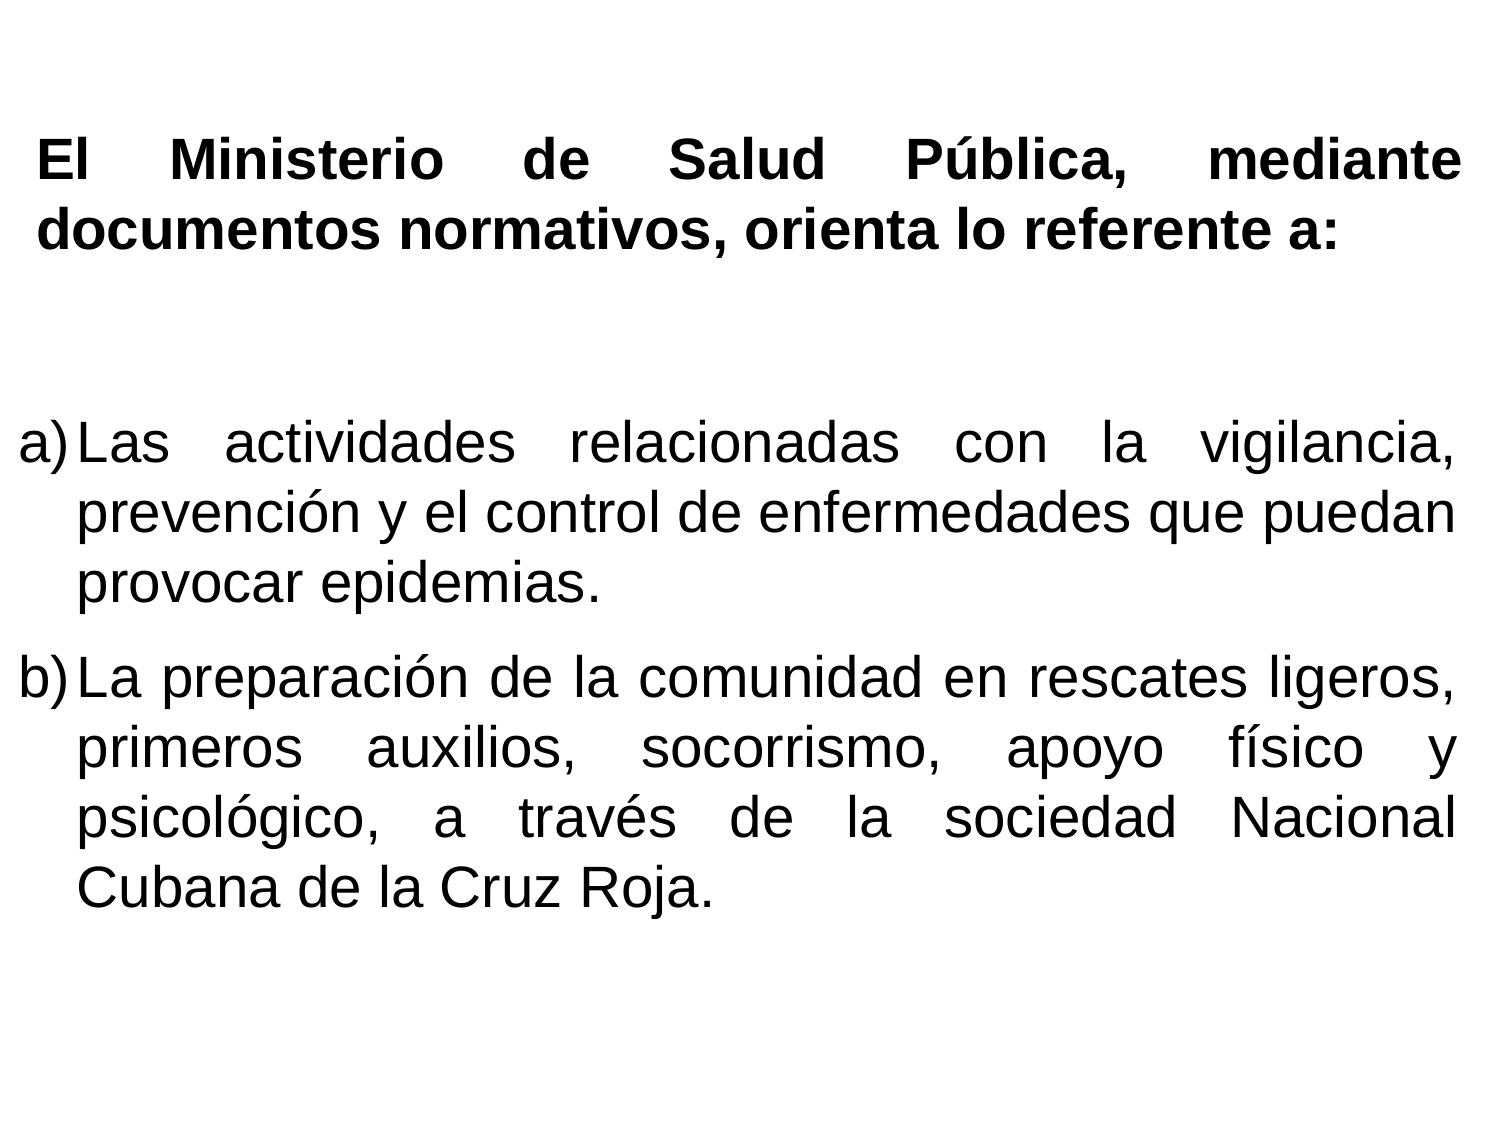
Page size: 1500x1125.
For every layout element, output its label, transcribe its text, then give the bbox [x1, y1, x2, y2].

text_box El Ministerio de Salud Pública, mediante documentos normativos, orienta lo referente a: [21, 114, 1479, 269]
text_box a) Las actividades relacionadas con la vigilancia, prevención y el control de enfermedades que puedan provocar epidemias. b) La preparación de la comunidad en rescates ligeros, primeros auxilios, socorrismo, apoyo físico y psicológico, a través de la sociedad Nacional Cubana de la Cruz Roja. [3, 397, 1474, 927]
